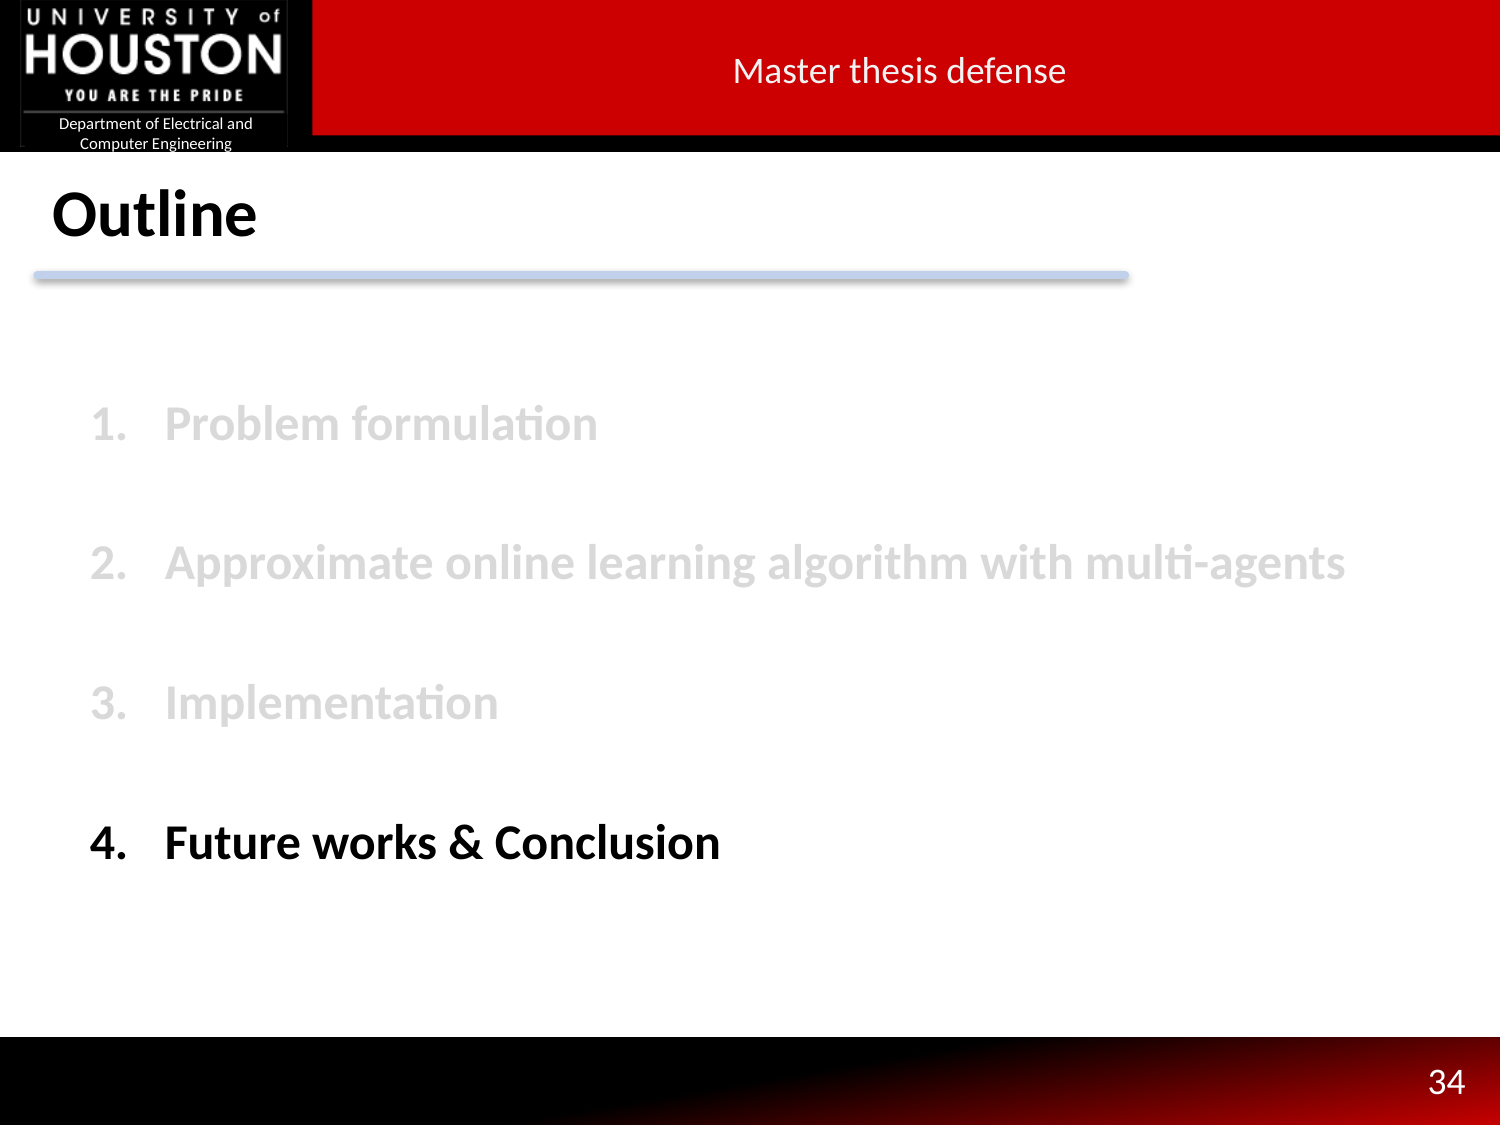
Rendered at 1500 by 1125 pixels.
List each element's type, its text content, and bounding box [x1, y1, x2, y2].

picture [20, 0, 288, 147]
text_box 34 [1412, 1049, 1481, 1110]
list Problem formulation Approximate online learning algorithm with multi-agents Implementation Future works & Conclusion [75, 312, 1425, 1000]
list Master thesis defense [362, 24, 1438, 113]
title Outline [37, 162, 1175, 288]
